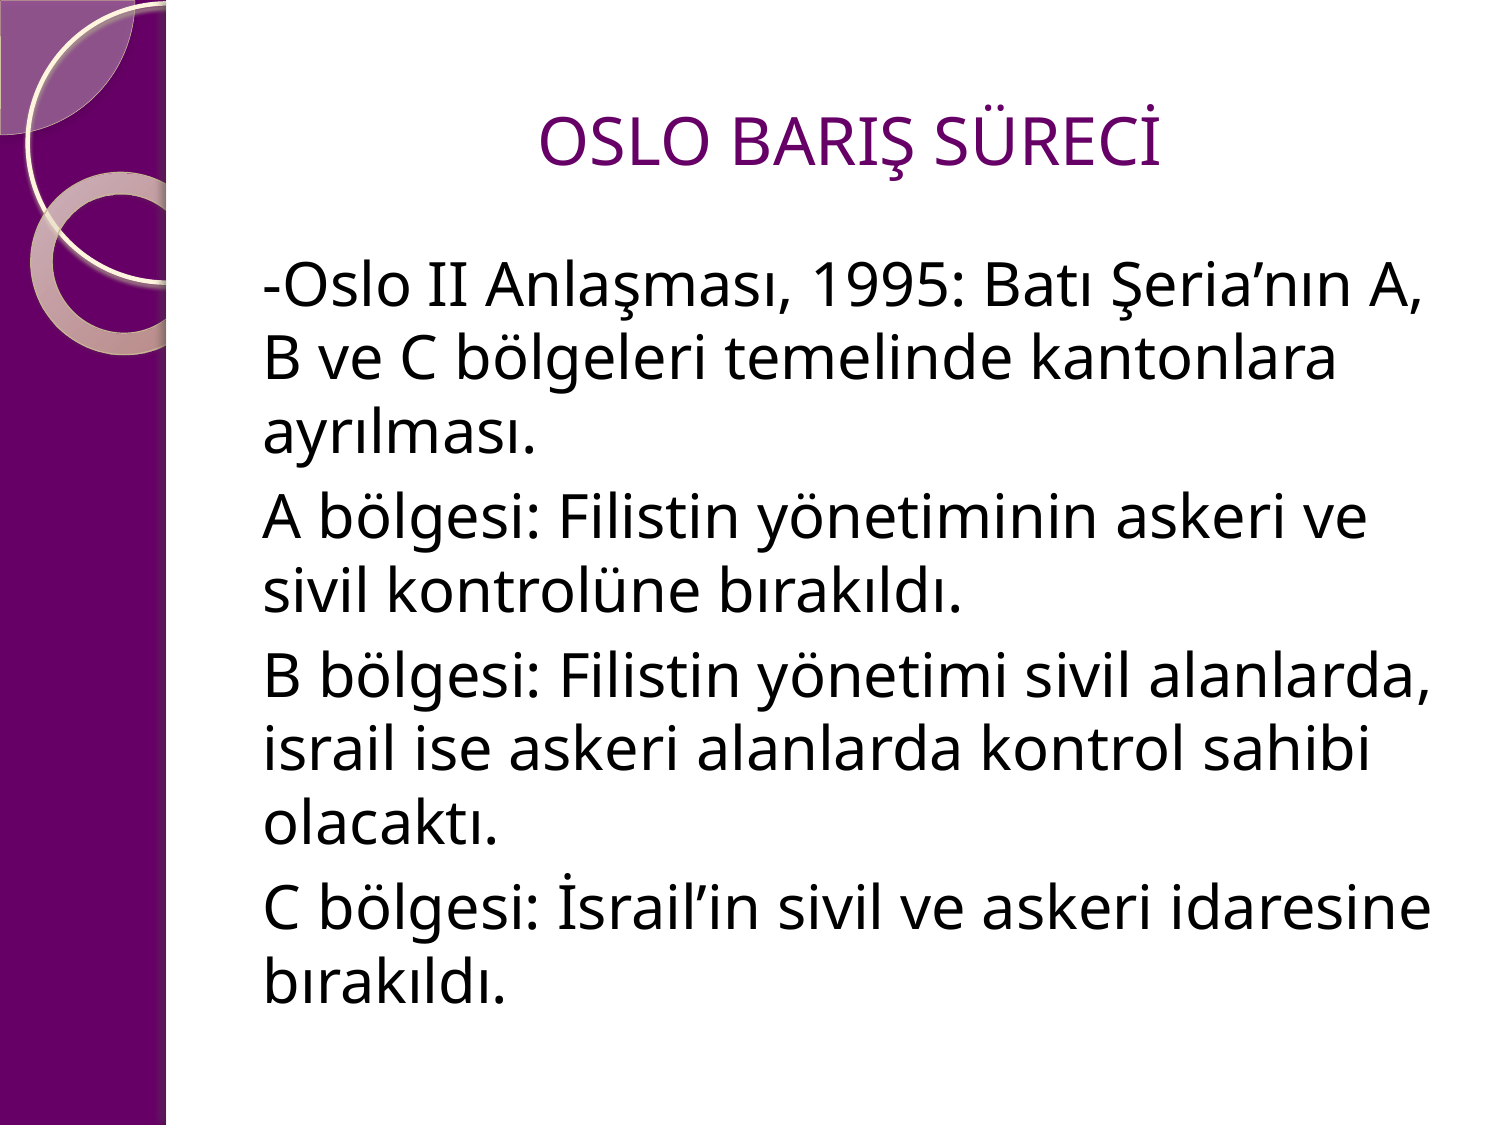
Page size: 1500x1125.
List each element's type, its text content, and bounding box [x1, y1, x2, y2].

title OSLO BARIŞ SÜRECİ [235, 45, 1466, 233]
list -Oslo II Anlaşması, 1995: Batı Şeria’nın A, B ve C bölgeleri temelinde kantonlara ayrılması. A bölgesi: Filistin yönetiminin askeri ve sivil kontrolüne bırakıldı. B bölgesi: Filistin yönetimi sivil alanlarda, israil ise askeri alanlarda kontrol sahibi olacaktı. C bölgesi: İsrail’in sivil ve askeri idaresine bırakıldı. [235, 237, 1466, 1025]
